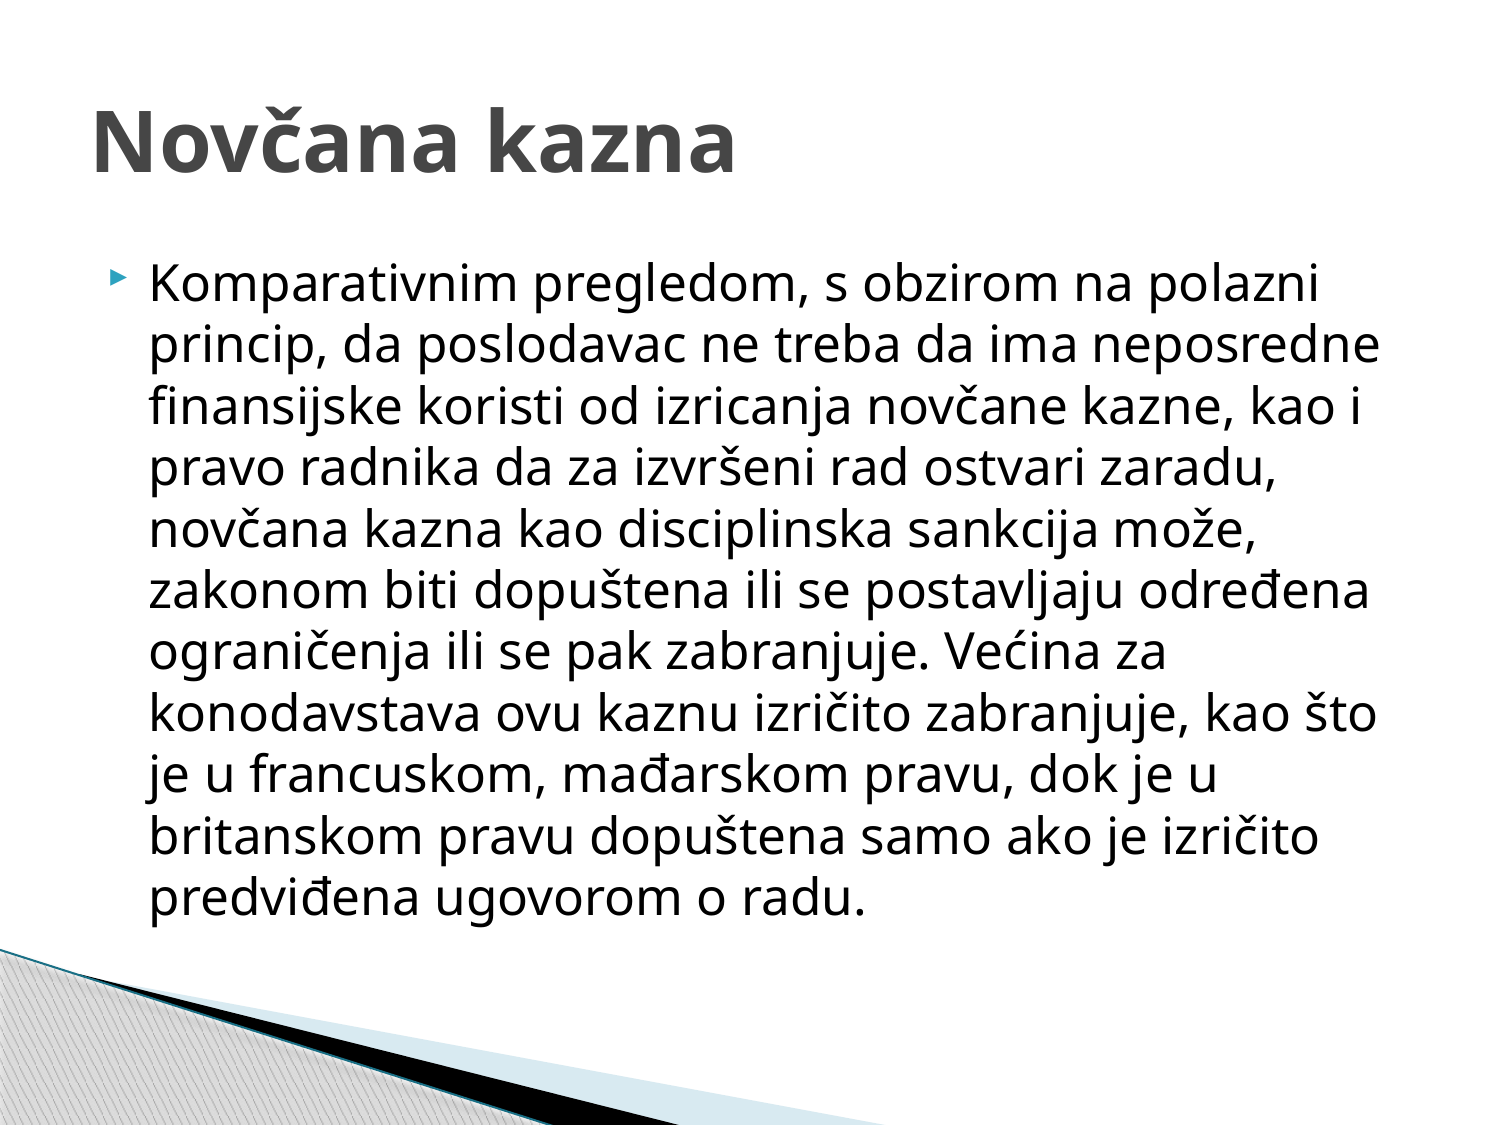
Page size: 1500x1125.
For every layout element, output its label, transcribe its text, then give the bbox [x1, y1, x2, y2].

title Novčana kazna [75, 45, 1425, 233]
list Komparativnim pregledom, s obzirom na polazni princip, da poslodavac ne treba da ima neposredne finansijske koristi od izricanja novčane kazne, kao i pravo radnika da za izvršeni rad ostvari zaradu, novčana kazna kao disciplinska sankcija može, zakonom biti dopuštena ili se postavljaju određena ograničenja ili se pak zabranjuje. Većina za konodavstava ovu kaznu izričito zabranjuje, kao što je u francuskom, mađarskom pravu, dok je u britanskom pravu dopuštena samo ako je izričito predviđena ugovorom o radu. [75, 243, 1425, 986]
